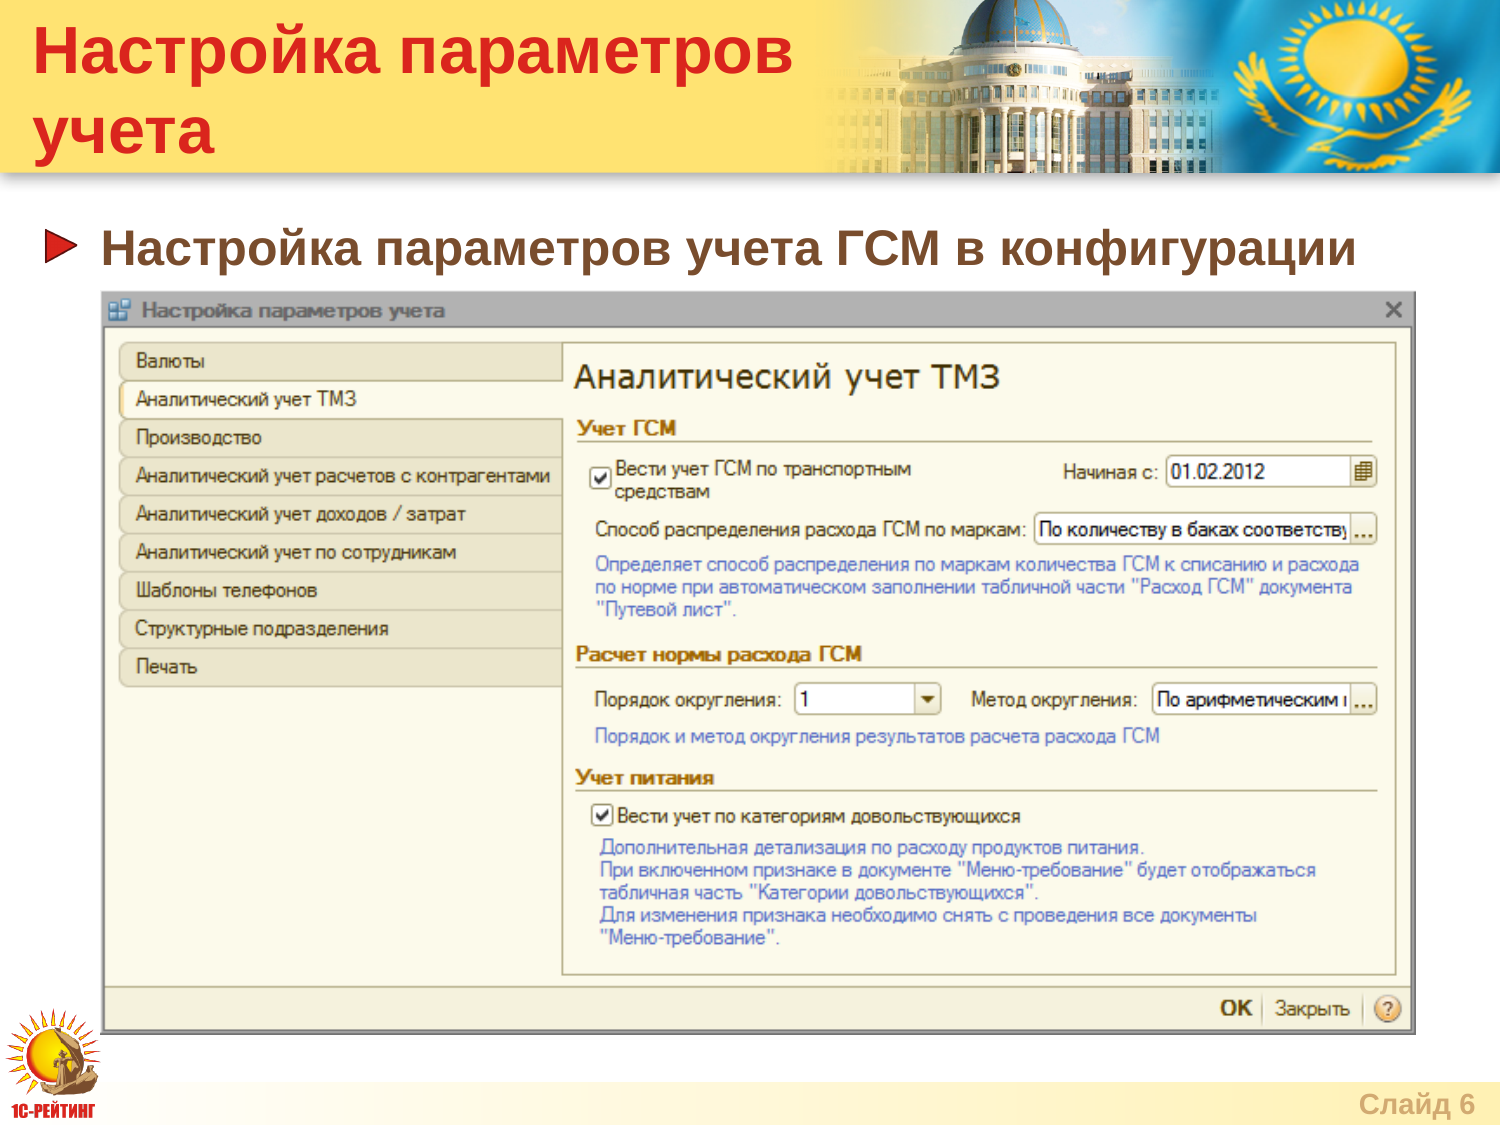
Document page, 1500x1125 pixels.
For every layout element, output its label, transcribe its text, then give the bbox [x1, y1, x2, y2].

title Настройка параметров учета [17, 0, 892, 181]
picture [100, 290, 1416, 1036]
slide_number Слайд 6 [1140, 1073, 1491, 1125]
picture [44, 228, 78, 264]
list Настройка параметров учета ГСМ в конфигурации [29, 207, 1471, 1048]
picture [892, 0, 1500, 173]
picture [5, 1008, 101, 1118]
picture [1282, 140, 1288, 147]
